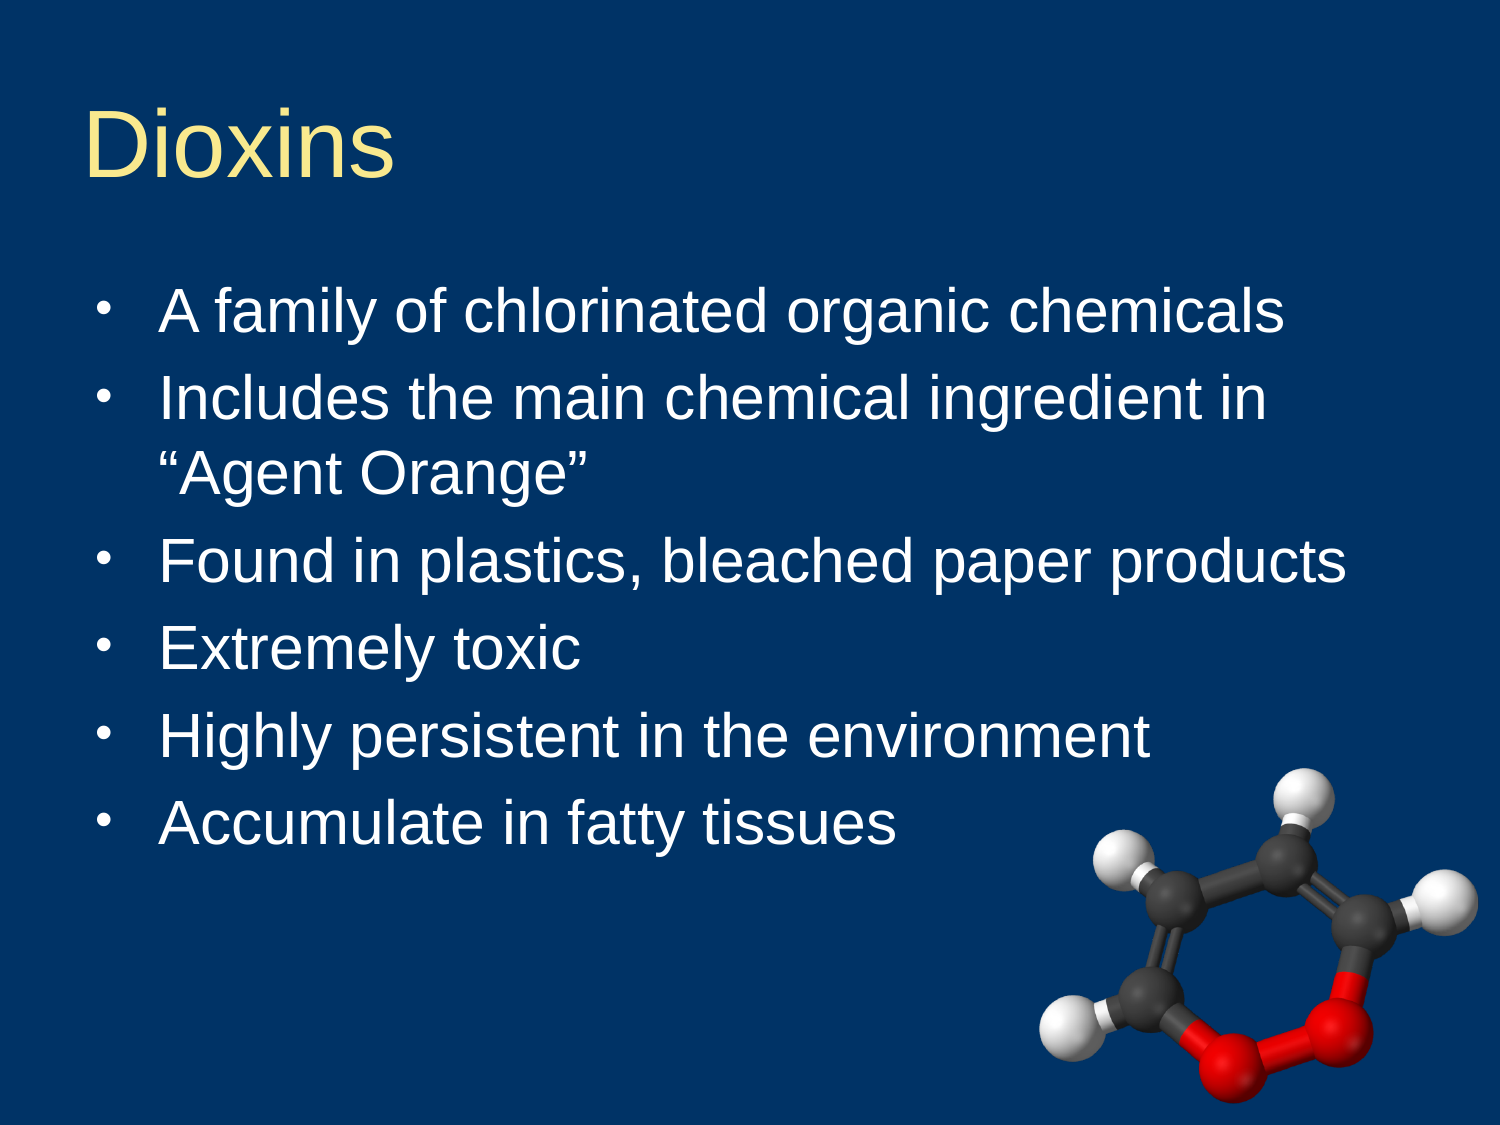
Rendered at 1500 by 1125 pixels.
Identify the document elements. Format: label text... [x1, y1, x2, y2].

list A family of chlorinated organic chemicals Includes the main chemical ingredient in “Agent Orange” Found in plastics, bleached paper products Extremely toxic Highly persistent in the environment Accumulate in fatty tissues [75, 262, 1425, 1083]
picture [1017, 746, 1500, 1125]
title Dioxins [75, 45, 1300, 233]
